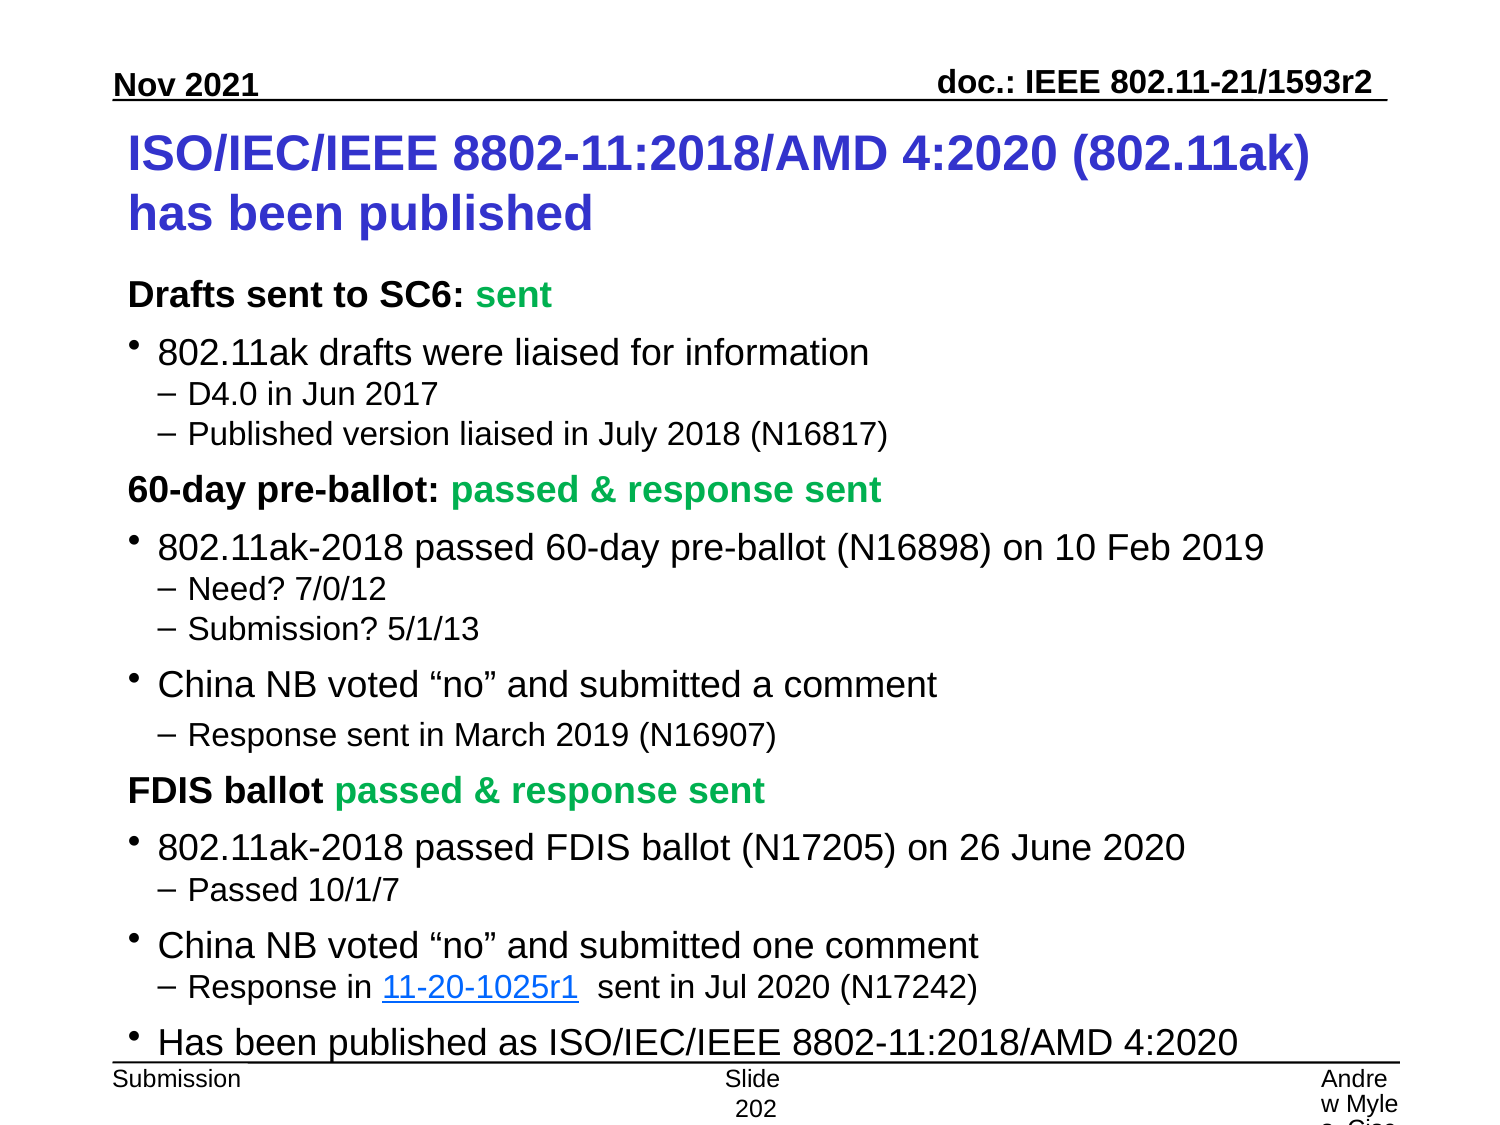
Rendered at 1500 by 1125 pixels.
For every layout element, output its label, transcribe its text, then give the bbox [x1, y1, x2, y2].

slide_number Slide 202 [709, 1061, 803, 1093]
footer Andrew Myles, Cisco [1320, 1061, 1402, 1093]
title ISO/IEC/IEEE 8802-11:2018/AMD 4:2020 (802.11ak) has been published [112, 112, 1388, 262]
list Drafts sent to SC6: sent 802.11ak drafts were liaised for information D4.0 in Jun 2017 Published version liaised in July 2018 (N16817) 60-day pre-ballot: passed & response sent 802.11ak-2018 passed 60-day pre-ballot (N16898) on 10 Feb 2019 Need? 7/0/12 Submission? 5/1/13 China NB voted “no” and submitted a comment Response sent in March 2019 (N16907) FDIS ballot passed & response sent 802.11ak-2018 passed FDIS ballot (N17205) on 26 June 2020 Passed 10/1/7 China NB voted “no” and submitted one comment Response in 11-20-1025r1 sent in Jul 2020 (N17242) Has been published as ISO/IEC/IEEE 8802-11:2018/AMD 4:2020 [112, 262, 1388, 938]
